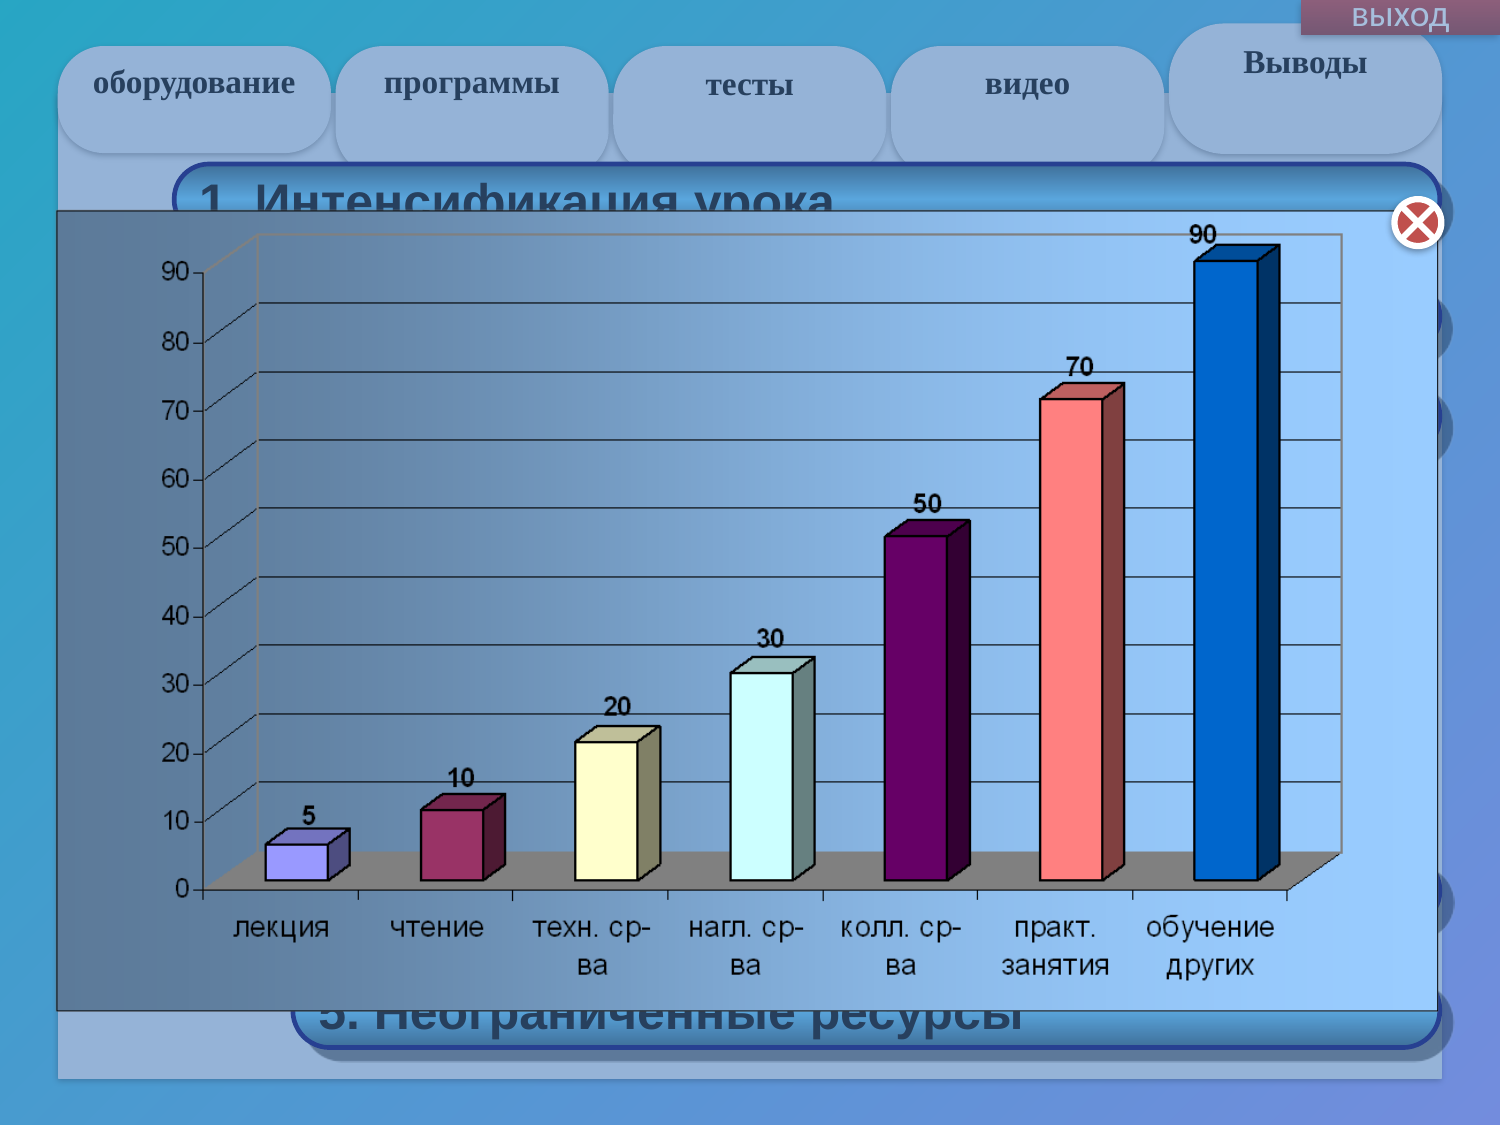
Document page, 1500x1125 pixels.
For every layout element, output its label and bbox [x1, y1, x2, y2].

picture [45, 200, 1451, 1022]
text_box [0, 0, 1500, 1125]
